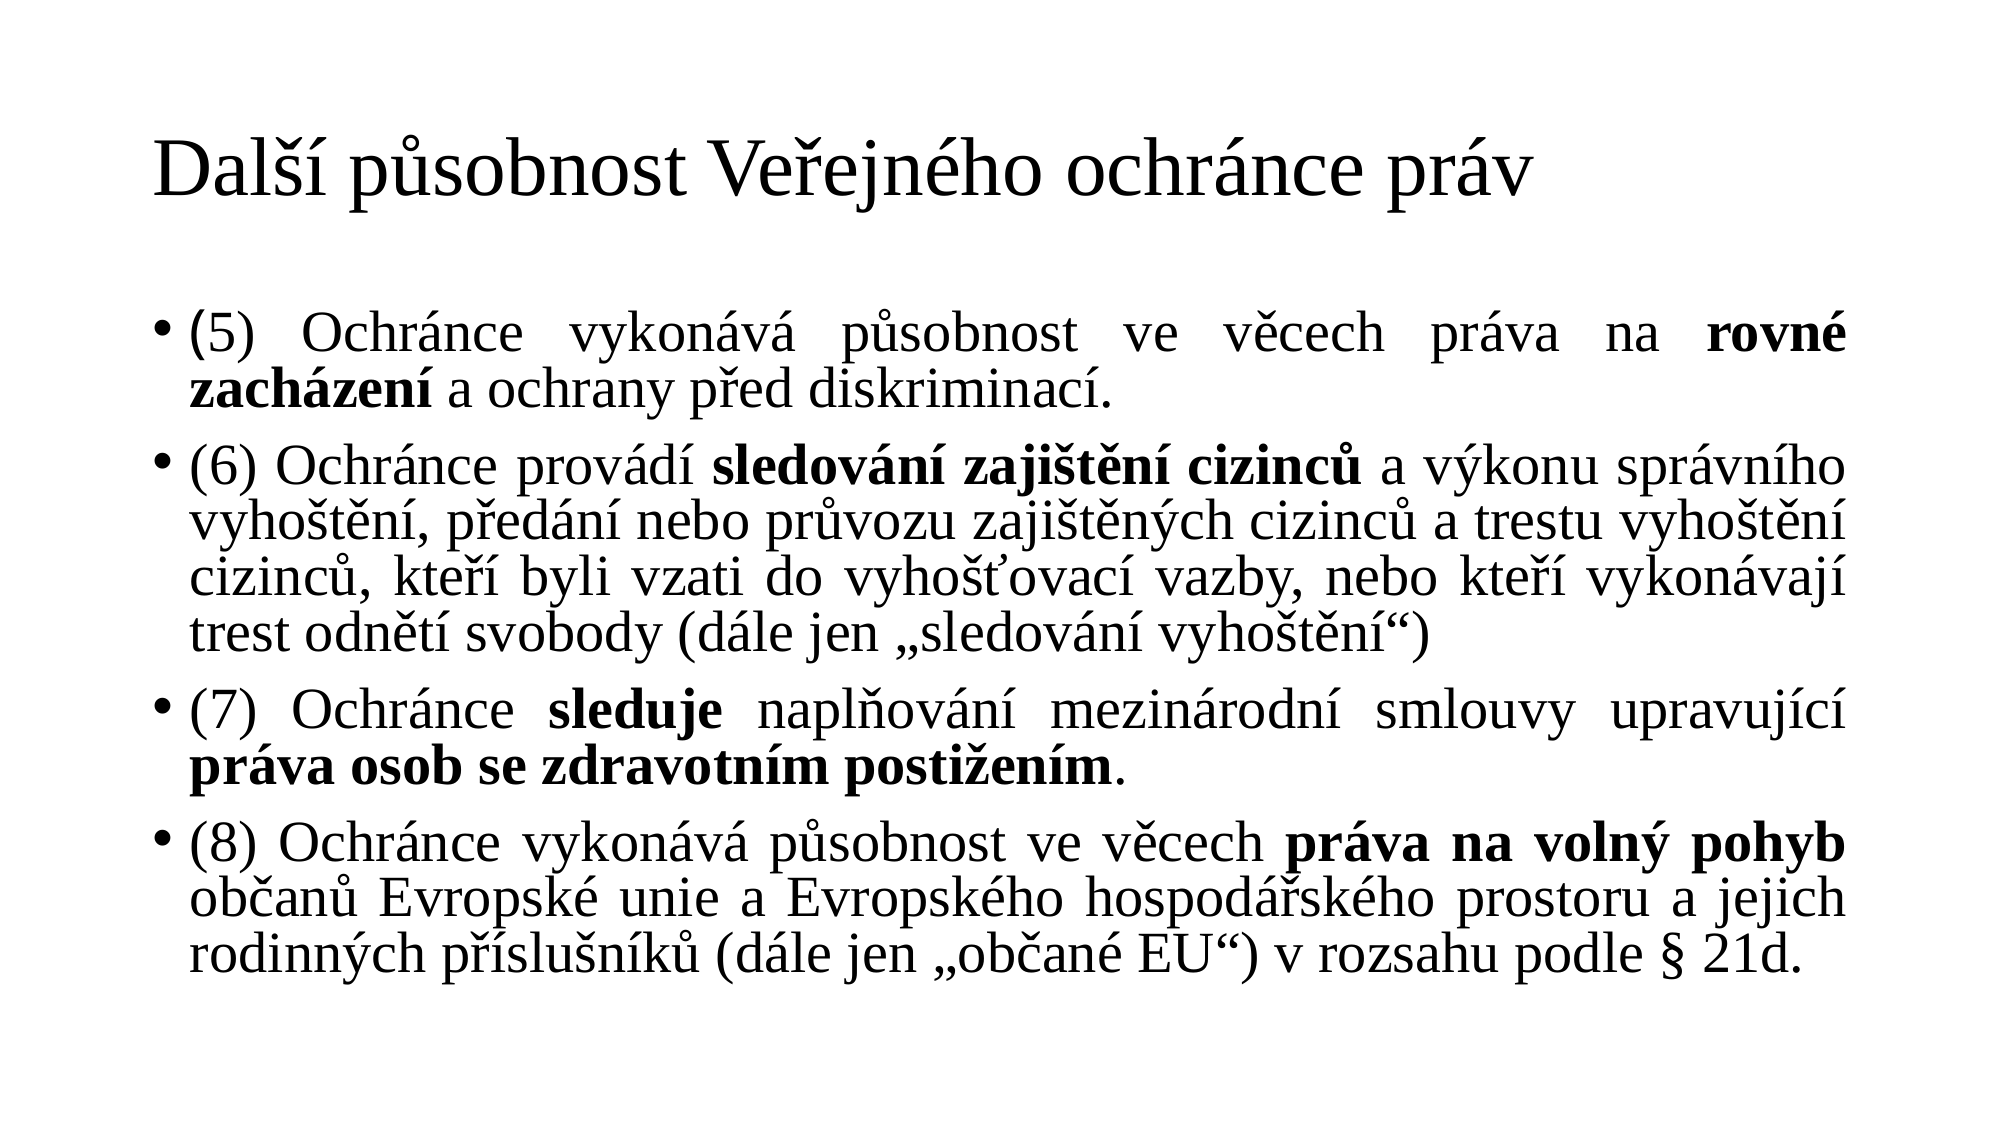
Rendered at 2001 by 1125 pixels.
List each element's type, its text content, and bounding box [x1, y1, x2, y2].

title Další působnost Veřejného ochránce práv [137, 59, 1863, 278]
list (5) Ochránce vykonává působnost ve věcech práva na rovné zacházení a ochrany před diskriminací. (6) Ochránce provádí sledování zajištění cizinců a výkonu správního vyhoštění, předání nebo průvozu zajištěných cizinců a trestu vyhoštění cizinců, kteří byli vzati do vyhošťovací vazby, nebo kteří vykonávají trest odnětí svobody (dále jen „sledování vyhoštění“) (7) Ochránce sleduje naplňování mezinárodní smlouvy upravující práva osob se zdravotním postižením. (8) Ochránce vykonává působnost ve věcech práva na volný pohyb občanů Evropské unie a Evropského hospodářského prostoru a jejich rodinných příslušníků (dále jen „občané EU“) v rozsahu podle § 21d. [137, 299, 1863, 1014]
